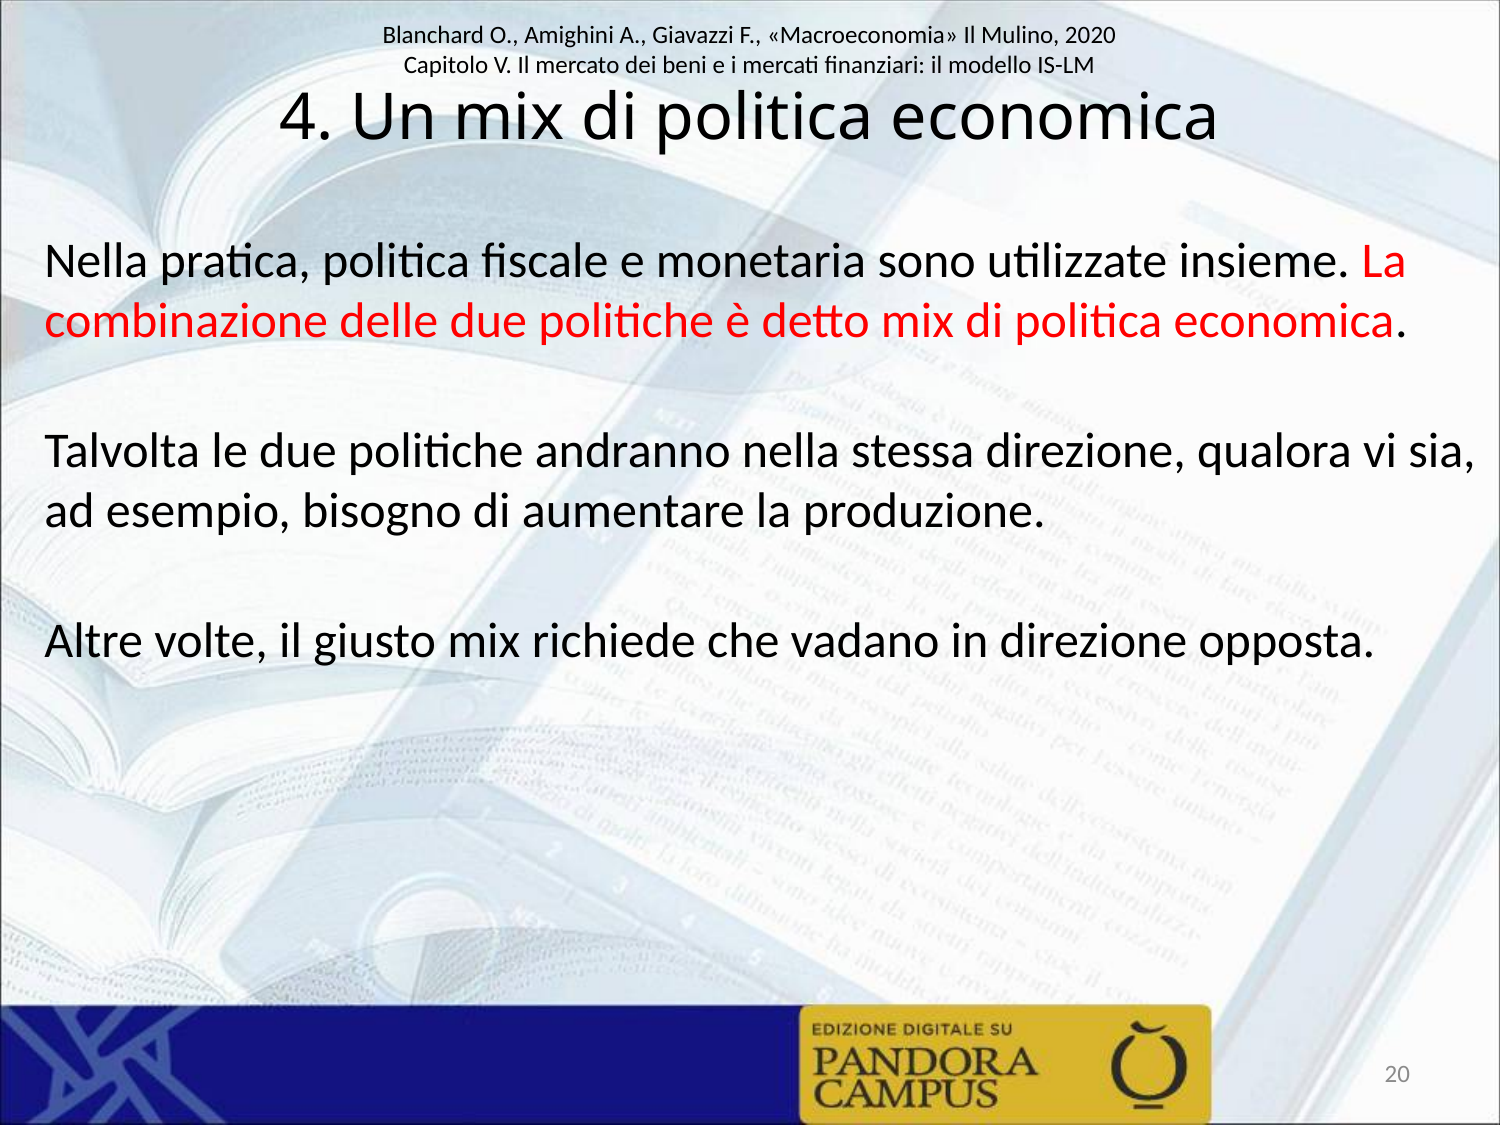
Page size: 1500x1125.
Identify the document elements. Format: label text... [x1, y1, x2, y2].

title 4. Un mix di politica economica [75, 67, 1425, 219]
picture [0, 0, 1500, 1125]
slide_number 20 [1074, 1042, 1425, 1103]
list Nella pratica, politica fiscale e monetaria sono utilizzate insieme. La combinazione delle due politiche è detto mix di politica economica. Talvolta le due politiche andranno nella stessa direzione, qualora vi sia, ad esempio, bisogno di aumentare la produzione. Altre volte, il giusto mix richiede che vadano in direzione opposta. [29, 219, 1500, 963]
